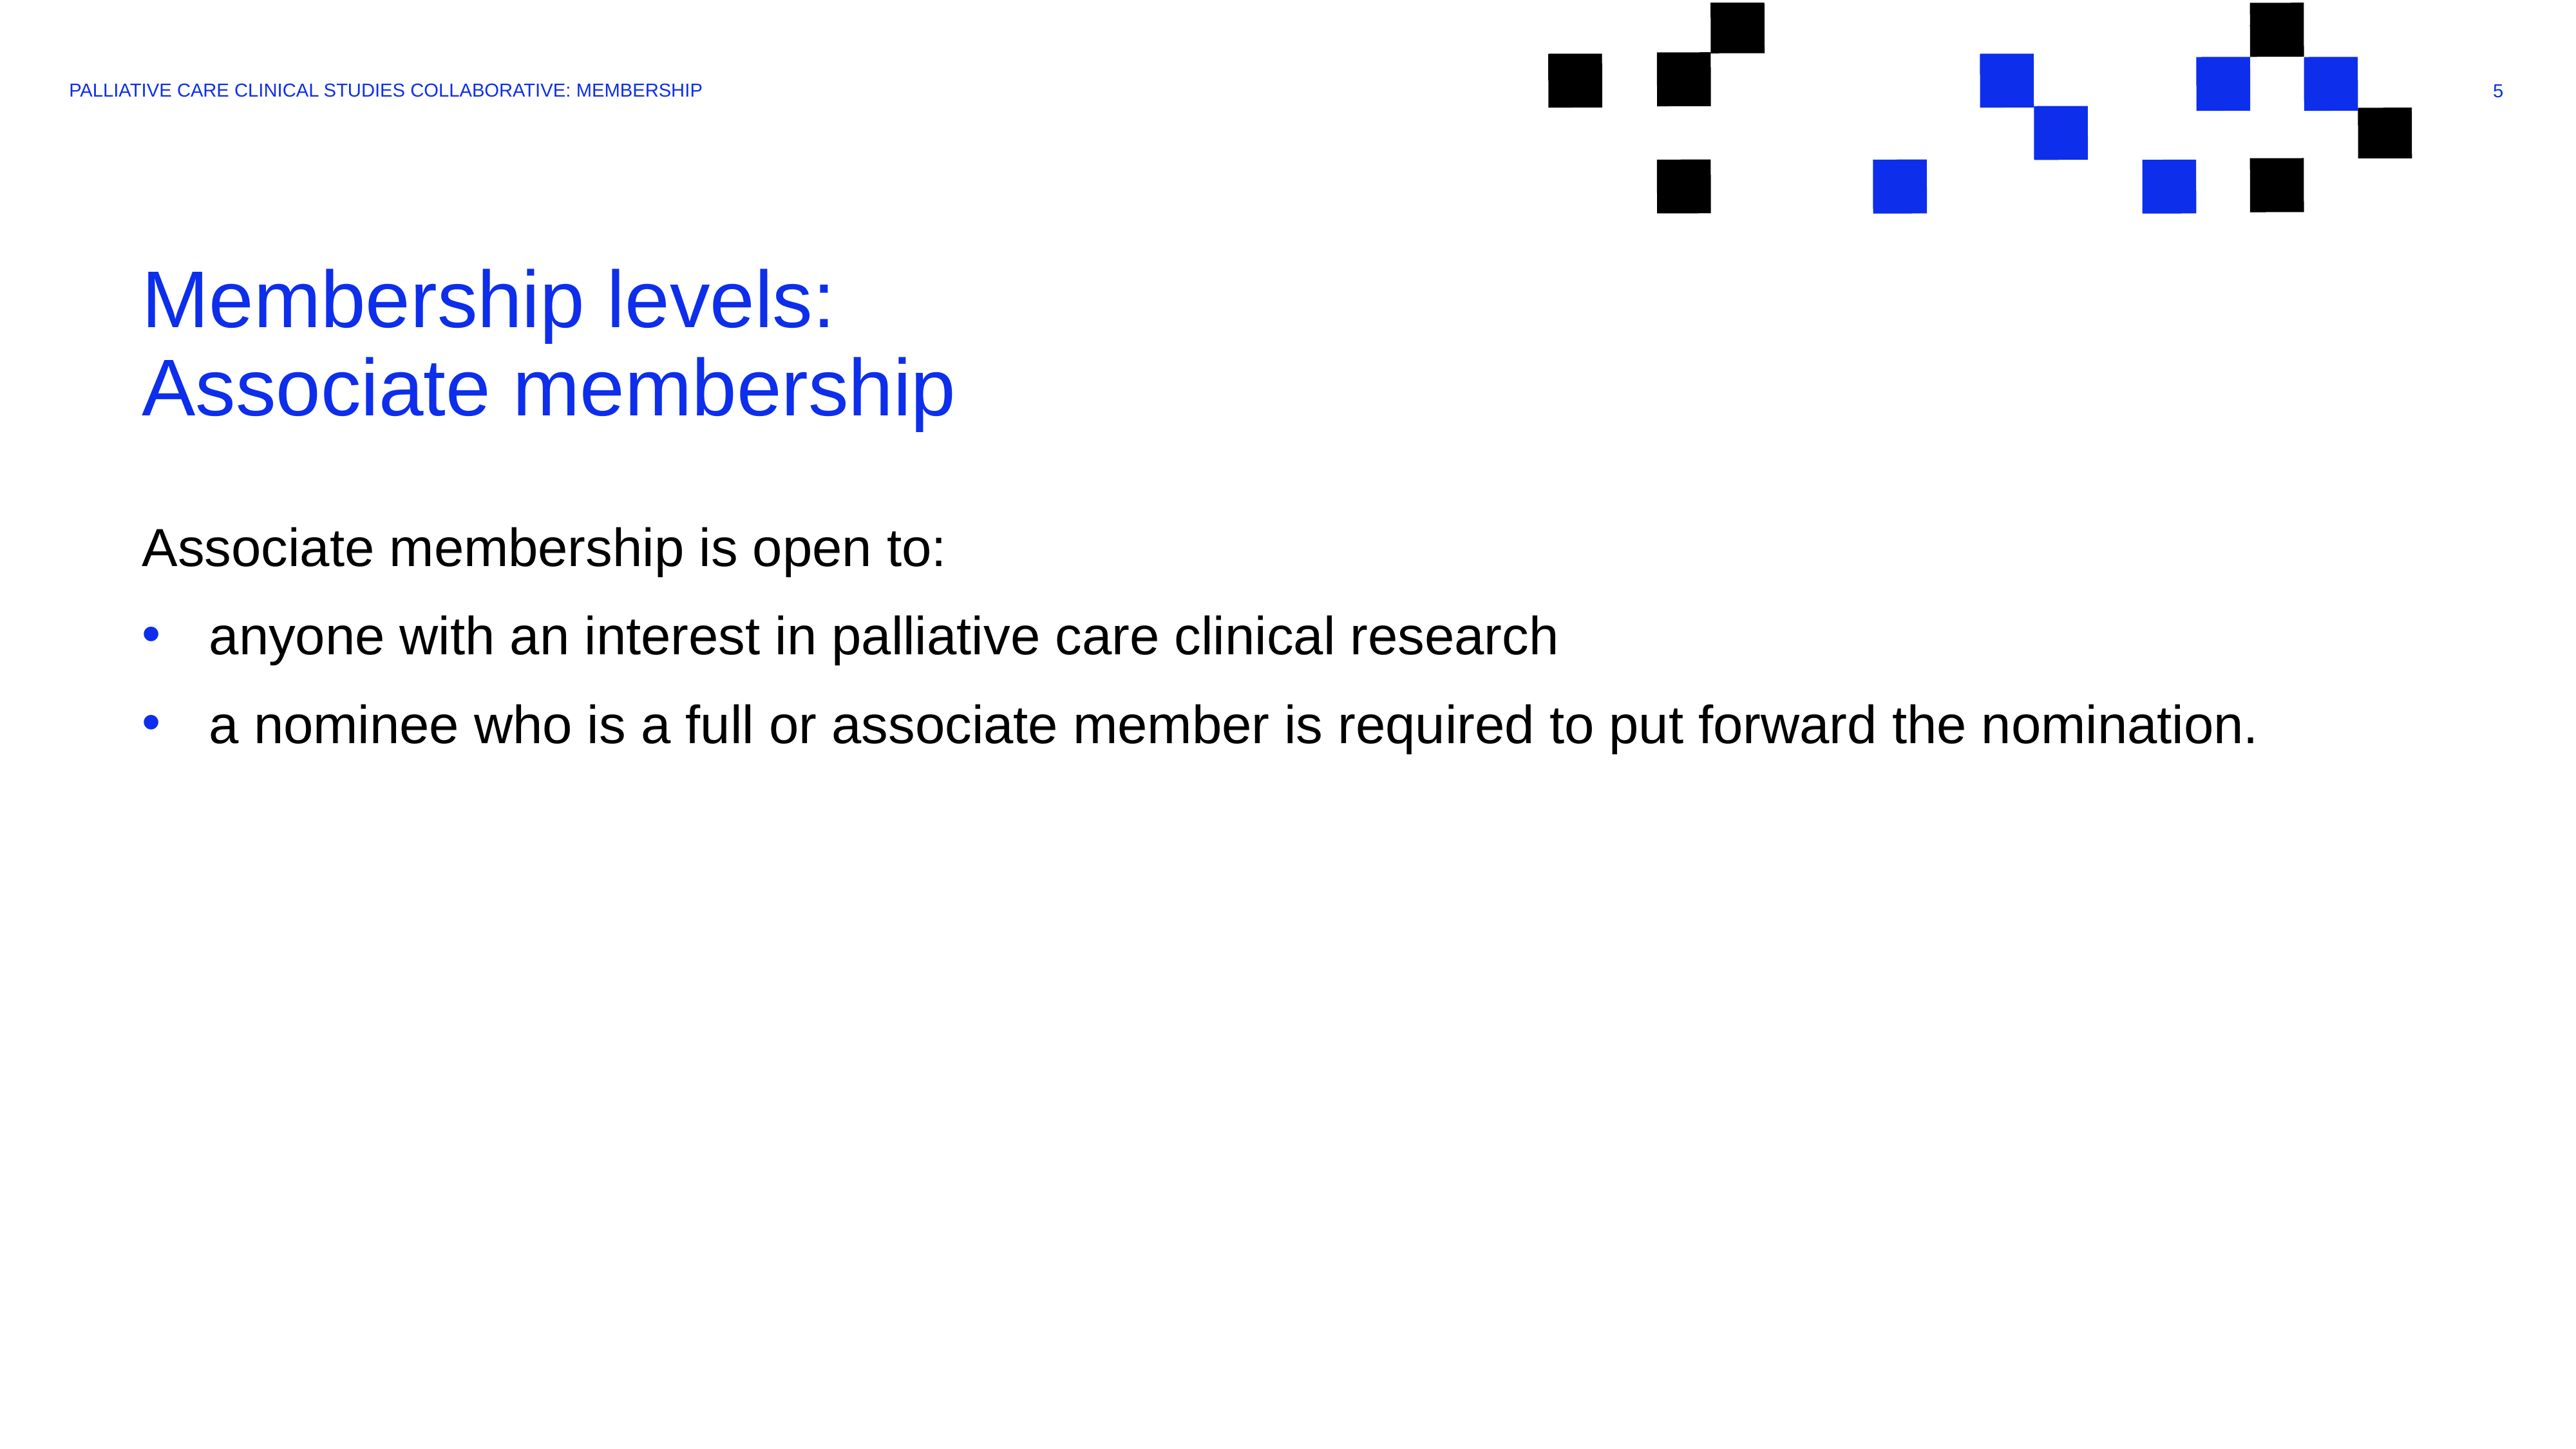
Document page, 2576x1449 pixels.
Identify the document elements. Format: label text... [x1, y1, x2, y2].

list Palliative care clinical studies collaborative: membership [69, 62, 1211, 119]
list Associate membership is open to: anyone with an interest in palliative care clinical research a nominee who is a full or associate member is required to put forward the nomination. [142, 513, 2378, 1129]
title Membership levels: Associate membership [142, 254, 1246, 476]
